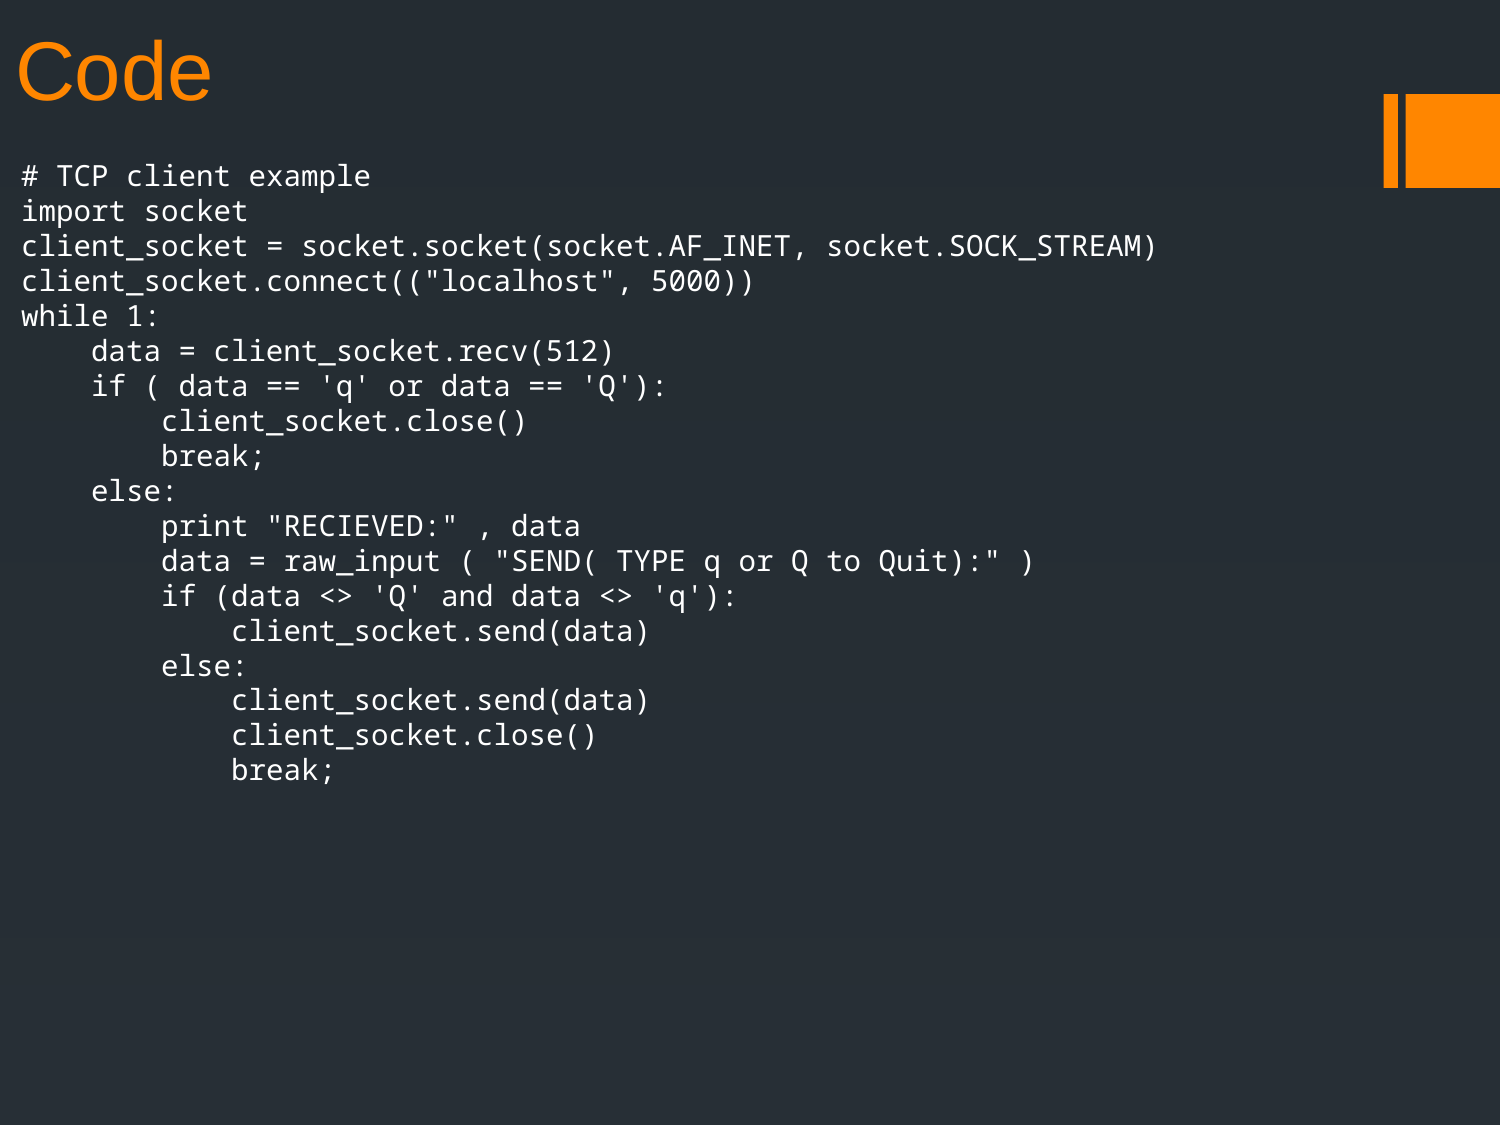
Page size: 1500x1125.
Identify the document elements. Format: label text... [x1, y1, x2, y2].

text_box # TCP client example import socket client_socket = socket.socket(socket.AF_INET, socket.SOCK_STREAM) client_socket.connect(("localhost", 5000)) while 1: data = client_socket.recv(512) if ( data == 'q' or data == 'Q'): client_socket.close() break; else: print "RECIEVED:" , data data = raw_input ( "SEND( TYPE q or Q to Quit):" ) if (data <> 'Q' and data <> 'q'): client_socket.send(data) else: client_socket.send(data) client_socket.close() break; [6, 149, 1469, 829]
title Code [0, 0, 1363, 125]
